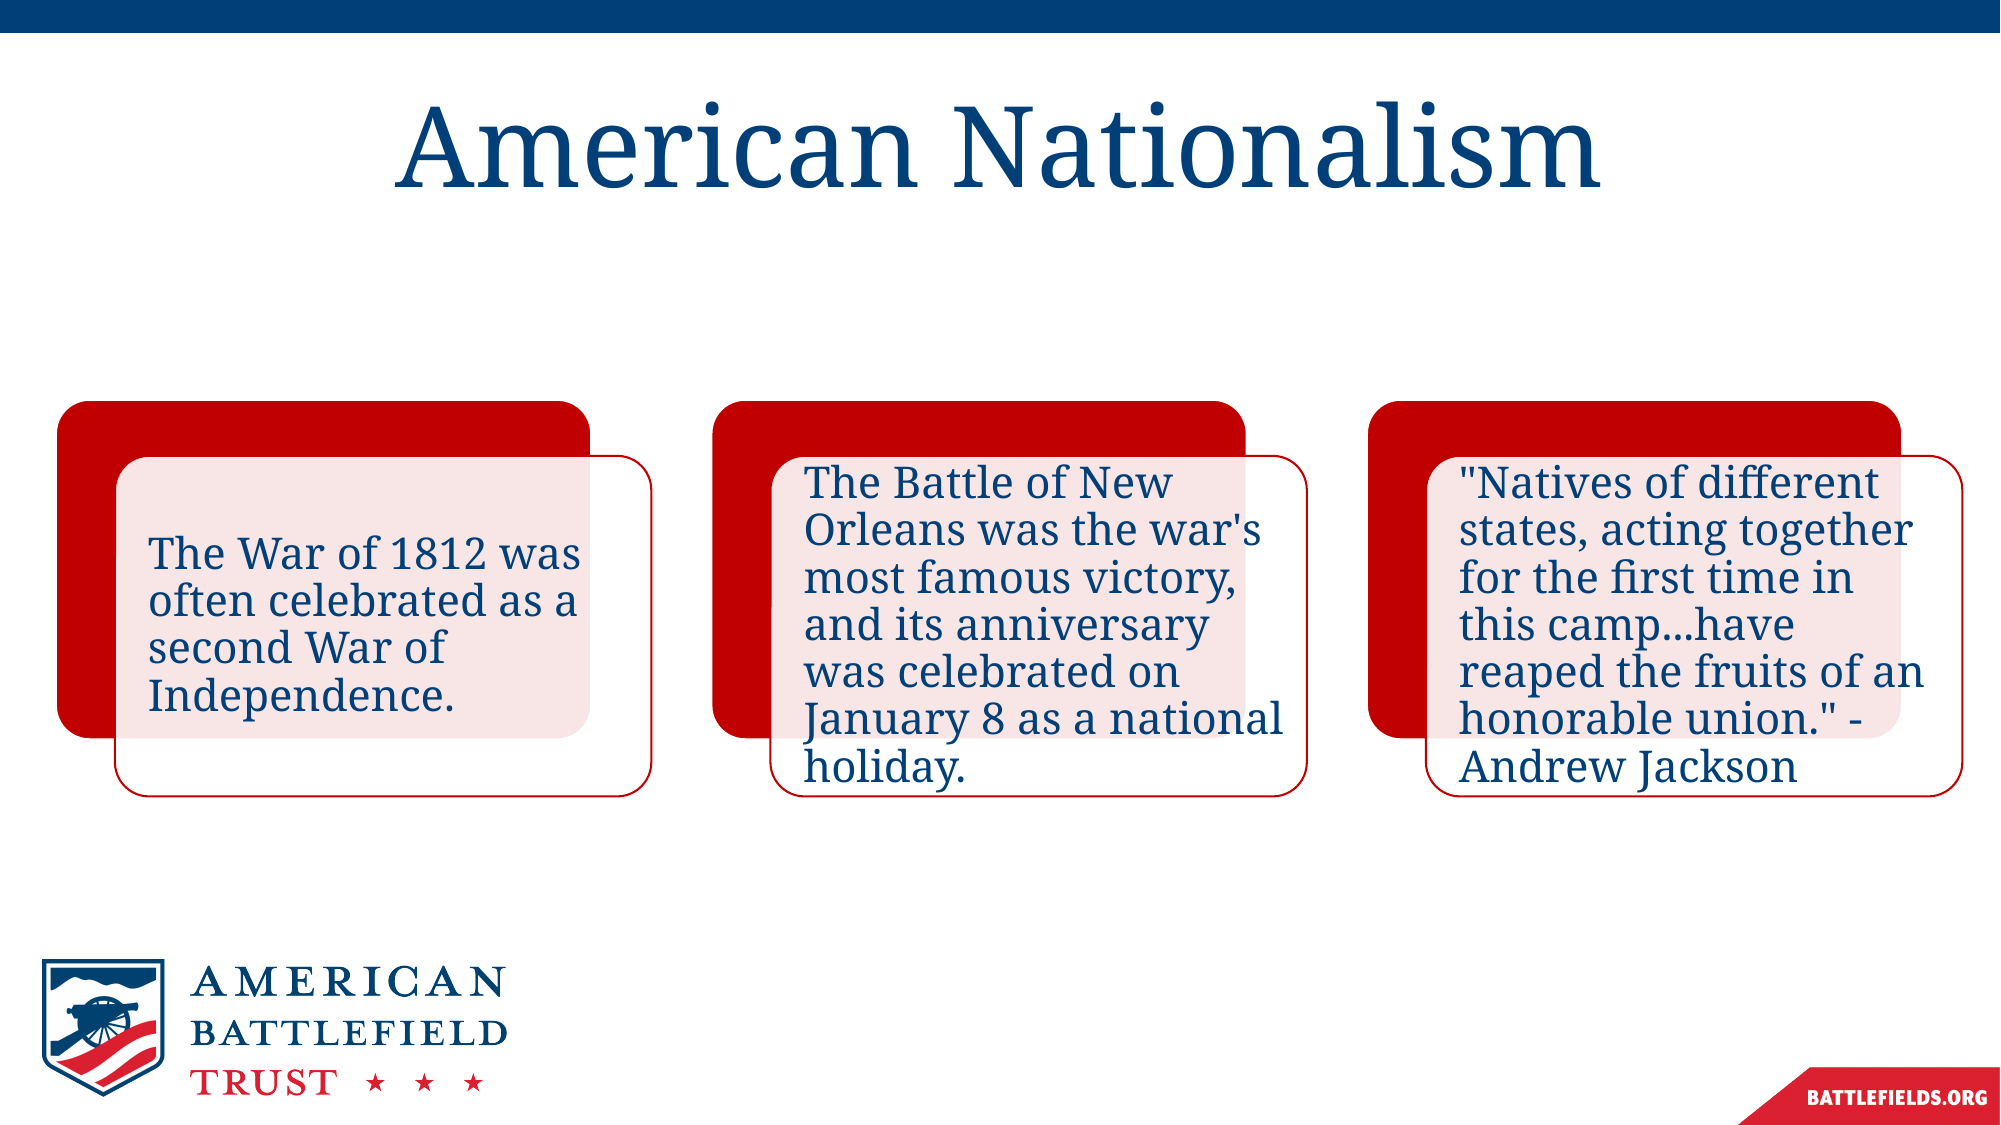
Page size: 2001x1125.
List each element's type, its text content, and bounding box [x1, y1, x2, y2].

picture [42, 959, 508, 1097]
picture [1737, 1067, 2000, 1125]
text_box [55, 305, 1963, 890]
title American Nationalism [137, 22, 1863, 280]
